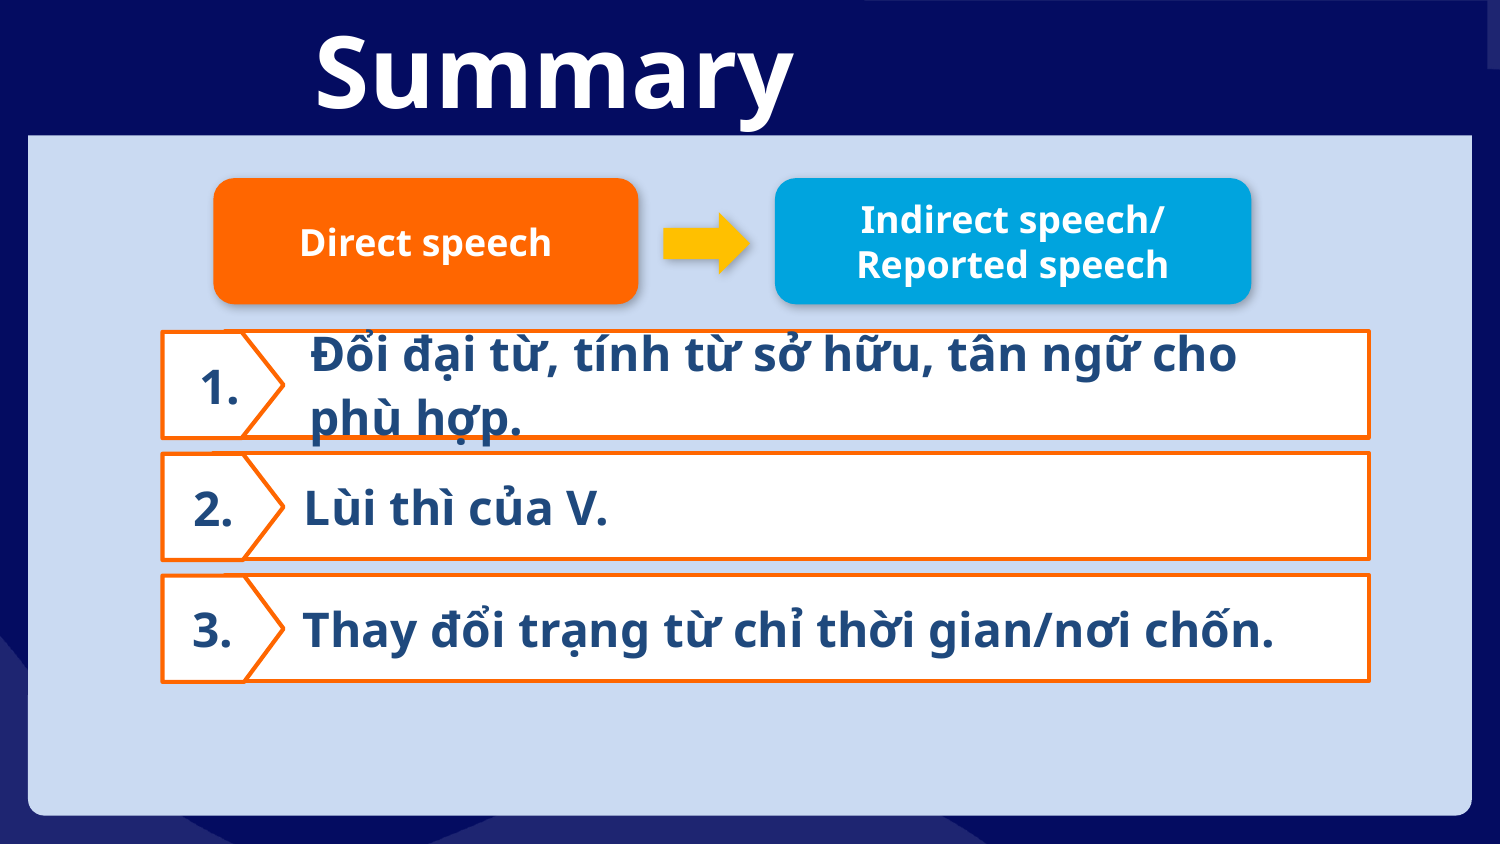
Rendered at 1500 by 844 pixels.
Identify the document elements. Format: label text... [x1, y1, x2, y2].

text_box Thay đổi trạng từ chỉ thời gian/nơi chốn. [246, 573, 1371, 683]
text_box Summary [0, 0, 1488, 136]
picture [0, 0, 1500, 844]
text_box Lùi thì của V. [244, 451, 1371, 561]
text_box [661, 210, 753, 277]
text_box 3. [160, 573, 286, 684]
text_box 1. [160, 329, 286, 441]
text_box 2. [160, 451, 286, 563]
text_box Đổi đại từ, tính từ sở hữu, tân ngữ cho phù hợp. [243, 329, 1371, 440]
text_box Indirect speech/ Reported speech [772, 176, 1254, 307]
text_box Direct speech [211, 176, 641, 307]
